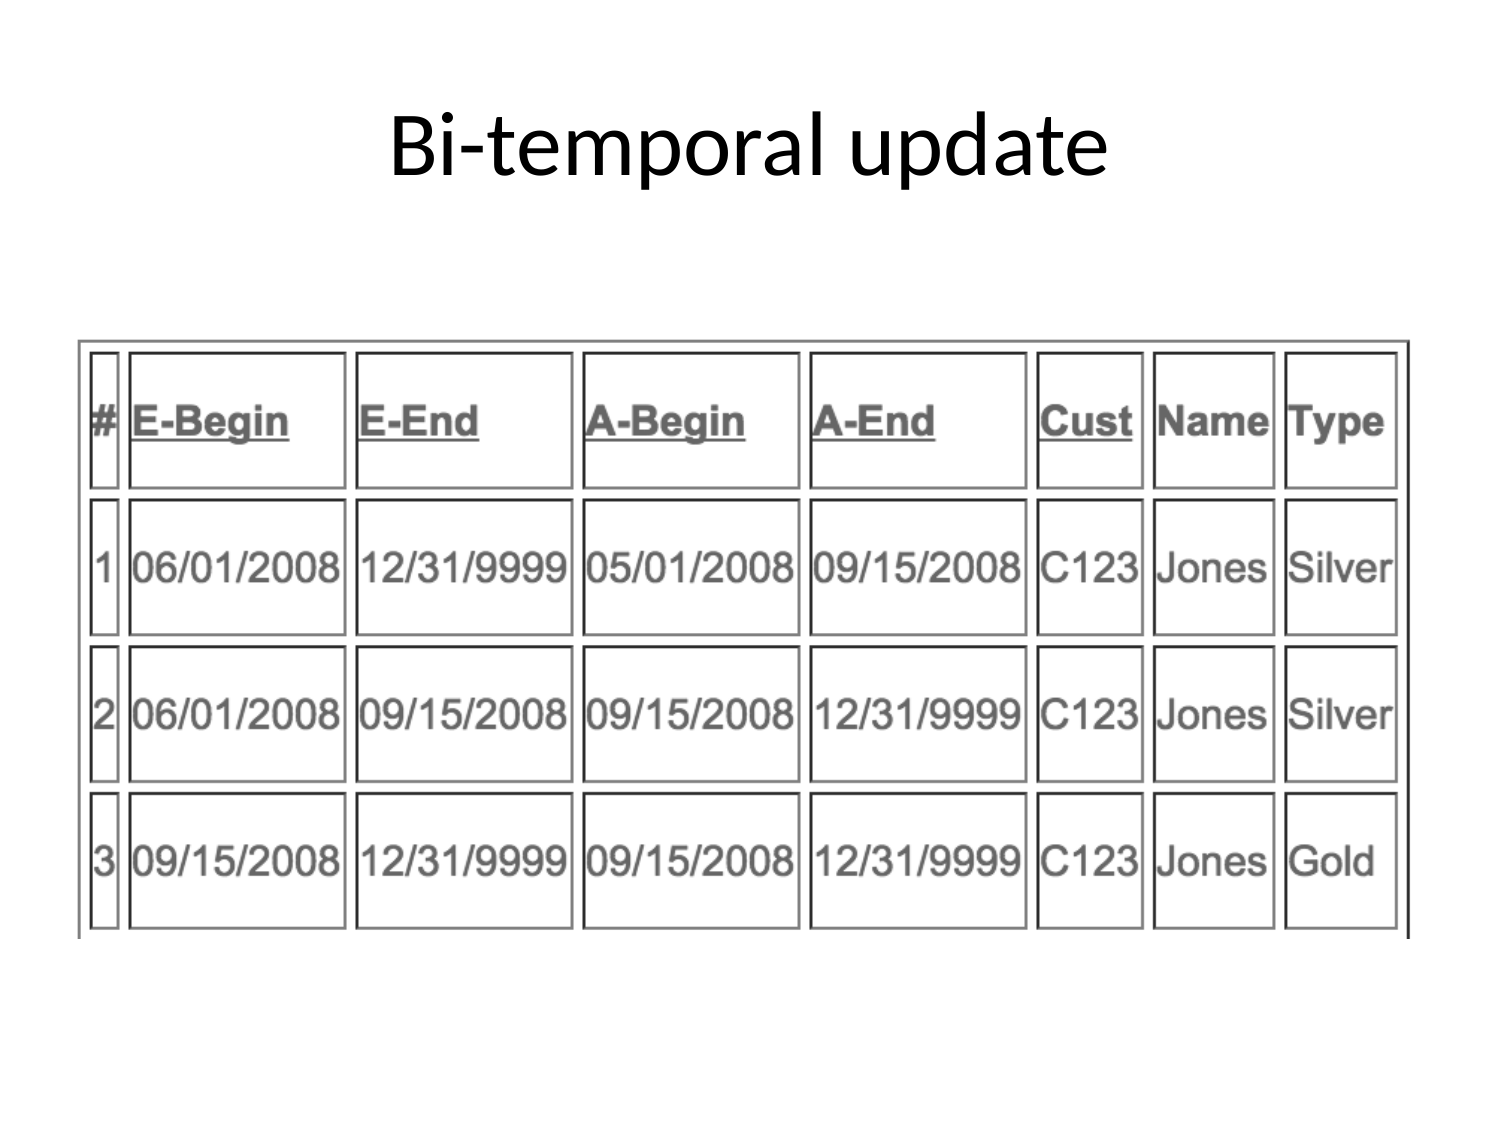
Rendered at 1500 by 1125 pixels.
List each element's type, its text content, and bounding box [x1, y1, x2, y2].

title Bi-temporal update [75, 45, 1425, 233]
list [74, 262, 1426, 1006]
